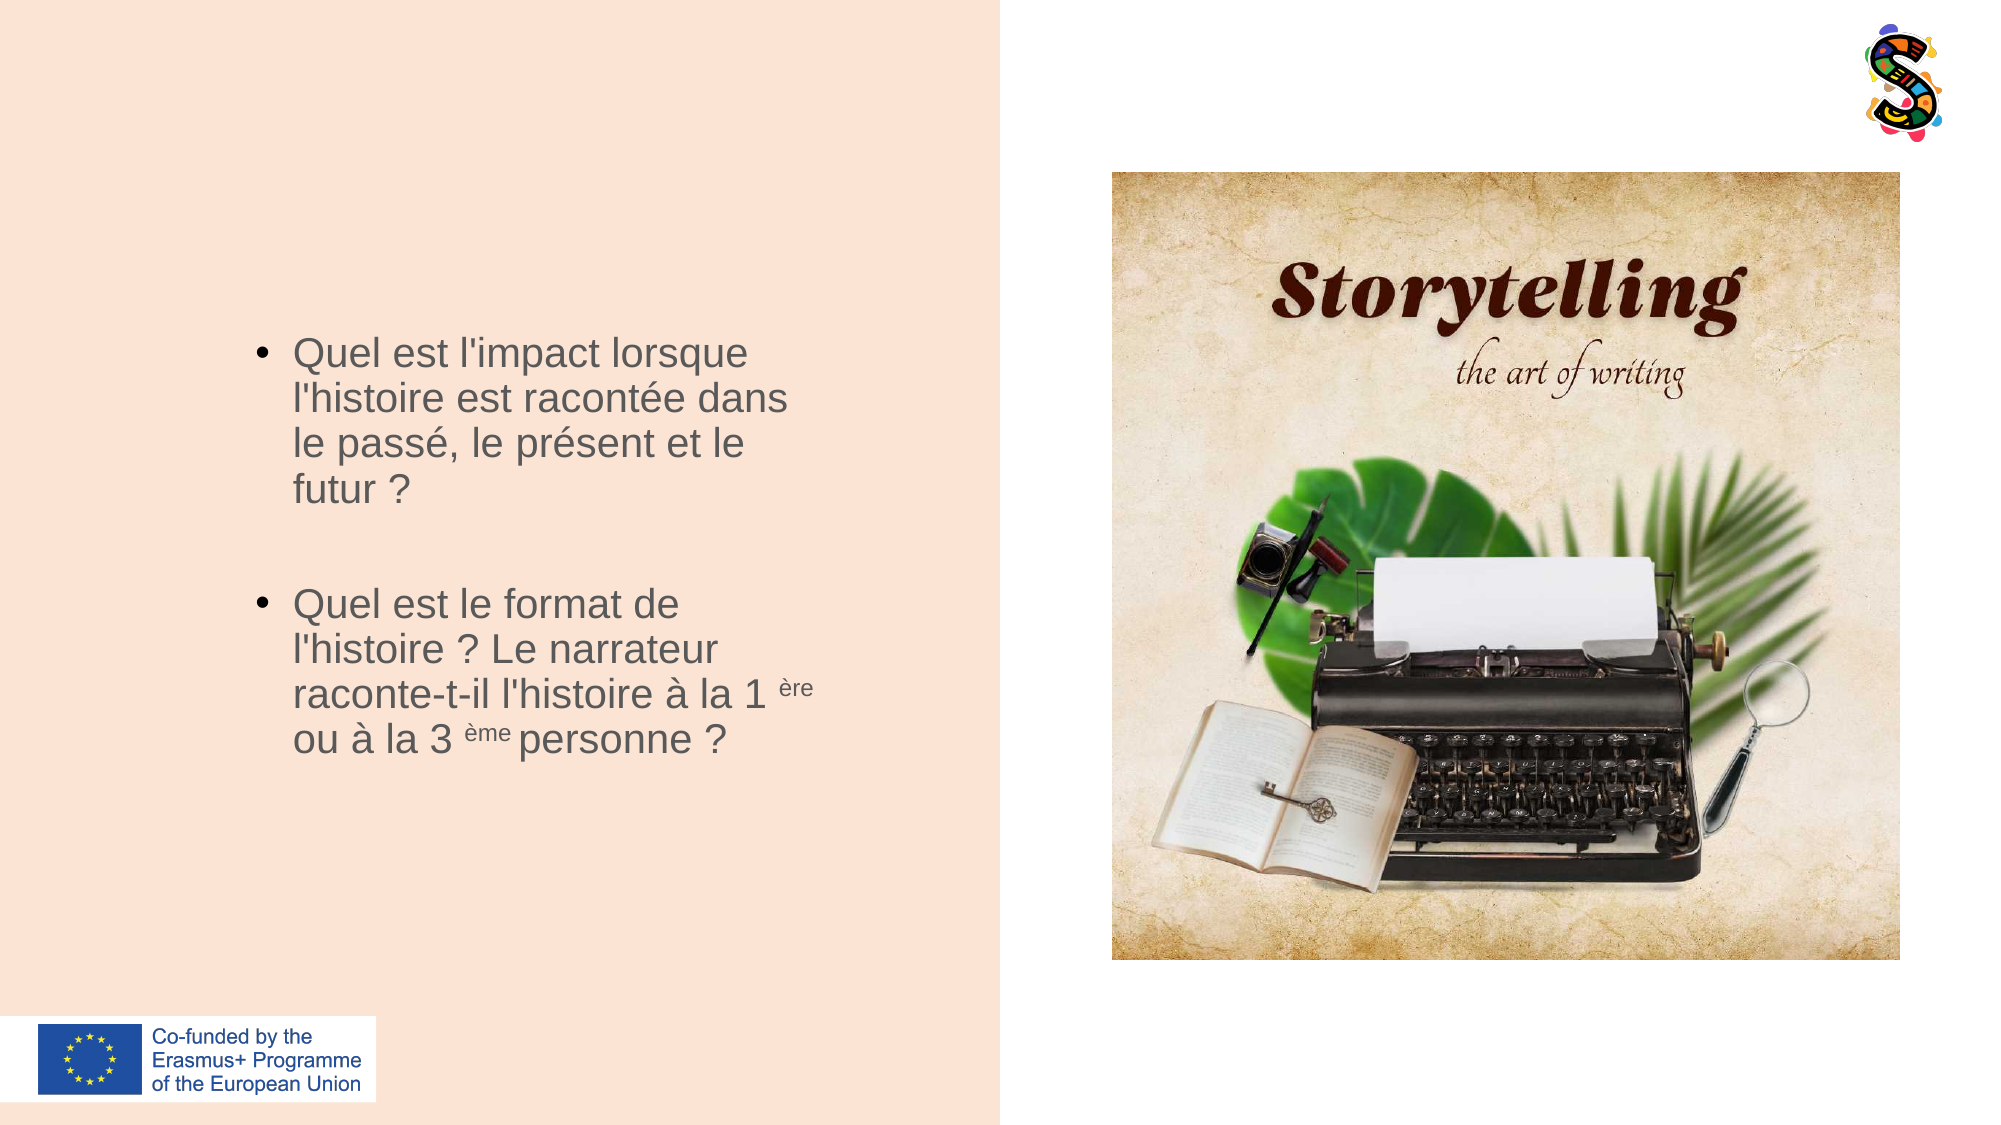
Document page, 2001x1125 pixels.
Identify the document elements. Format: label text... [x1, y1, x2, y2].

text_box [1000, 0, 2000, 1125]
picture [1865, 24, 1942, 142]
text_box Quel est l'impact lorsque l'histoire est racontée dans le passé, le présent et le futur ? Quel est le format de l'histoire ? Le narrateur raconte-t-il l'histoire à la 1 ère ou à la 3 ème personne ? [127, 324, 842, 943]
text_box [0, 1016, 377, 1103]
picture [38, 1023, 361, 1095]
text_box [0, 0, 1000, 1125]
text_box [1823, 17, 2000, 154]
picture [1112, 172, 1900, 960]
